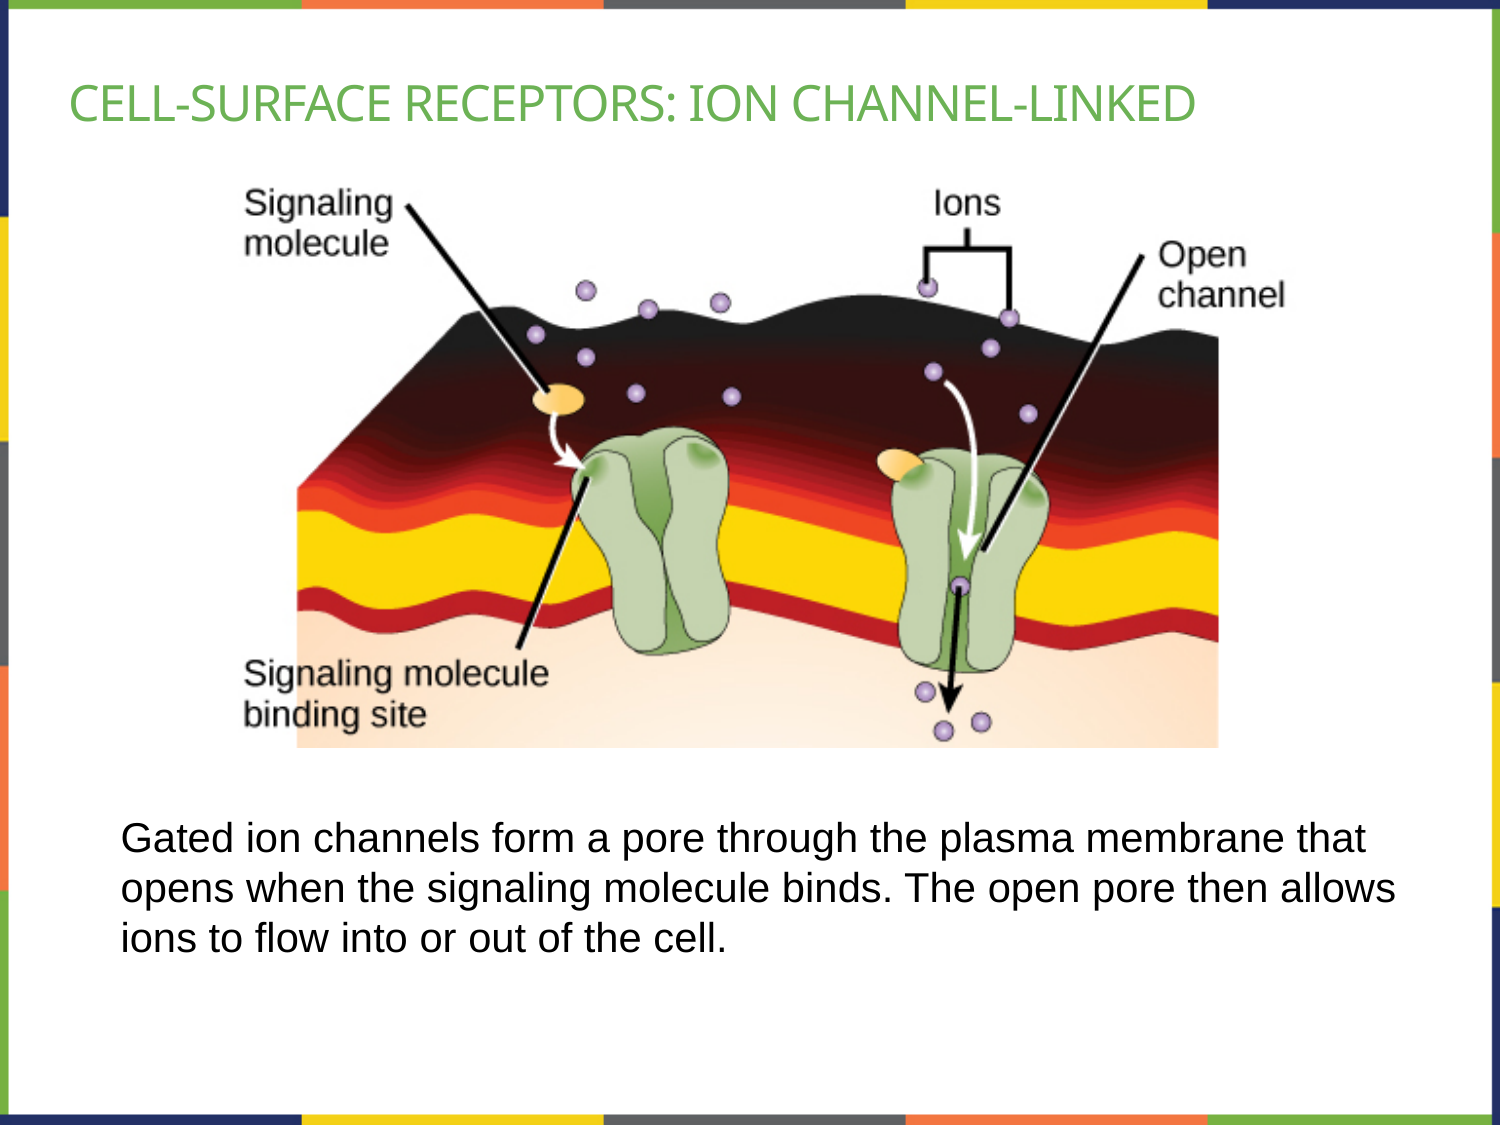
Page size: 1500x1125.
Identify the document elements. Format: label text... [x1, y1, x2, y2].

title Cell-Surface Receptors: Ion Channel-Linked [53, 30, 1376, 140]
picture [0, 0, 1500, 1125]
list Gated ion channels form a pore through the plasma membrane that opens when the signaling molecule binds. The open pore then allows ions to flow into or out of the cell. [105, 803, 1429, 995]
